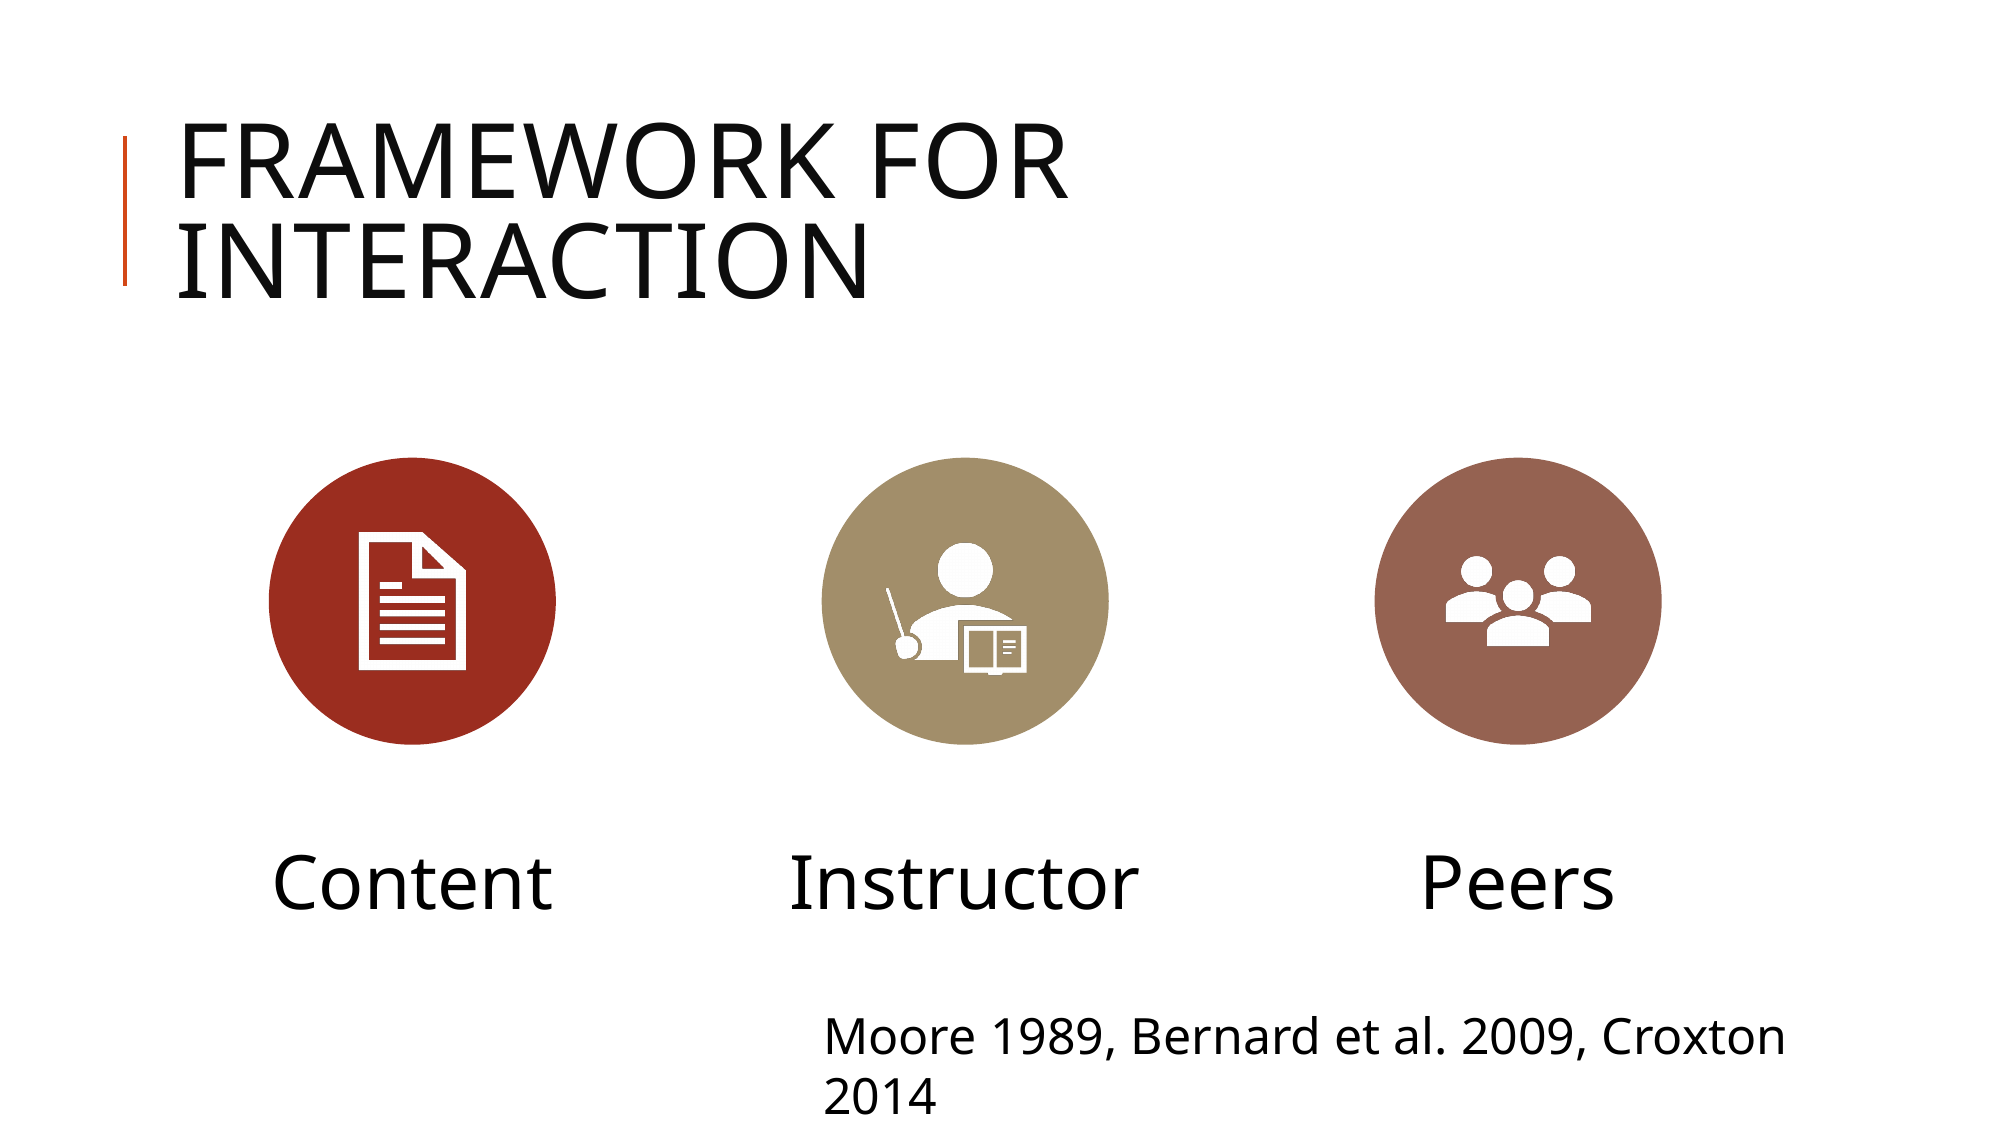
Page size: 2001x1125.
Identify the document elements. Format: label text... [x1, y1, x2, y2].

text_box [176, 457, 1754, 916]
text_box Moore 1989, Bernard et al. 2009, Croxton 2014 [815, 996, 1825, 1125]
title Framework for Interaction [167, 95, 1763, 343]
